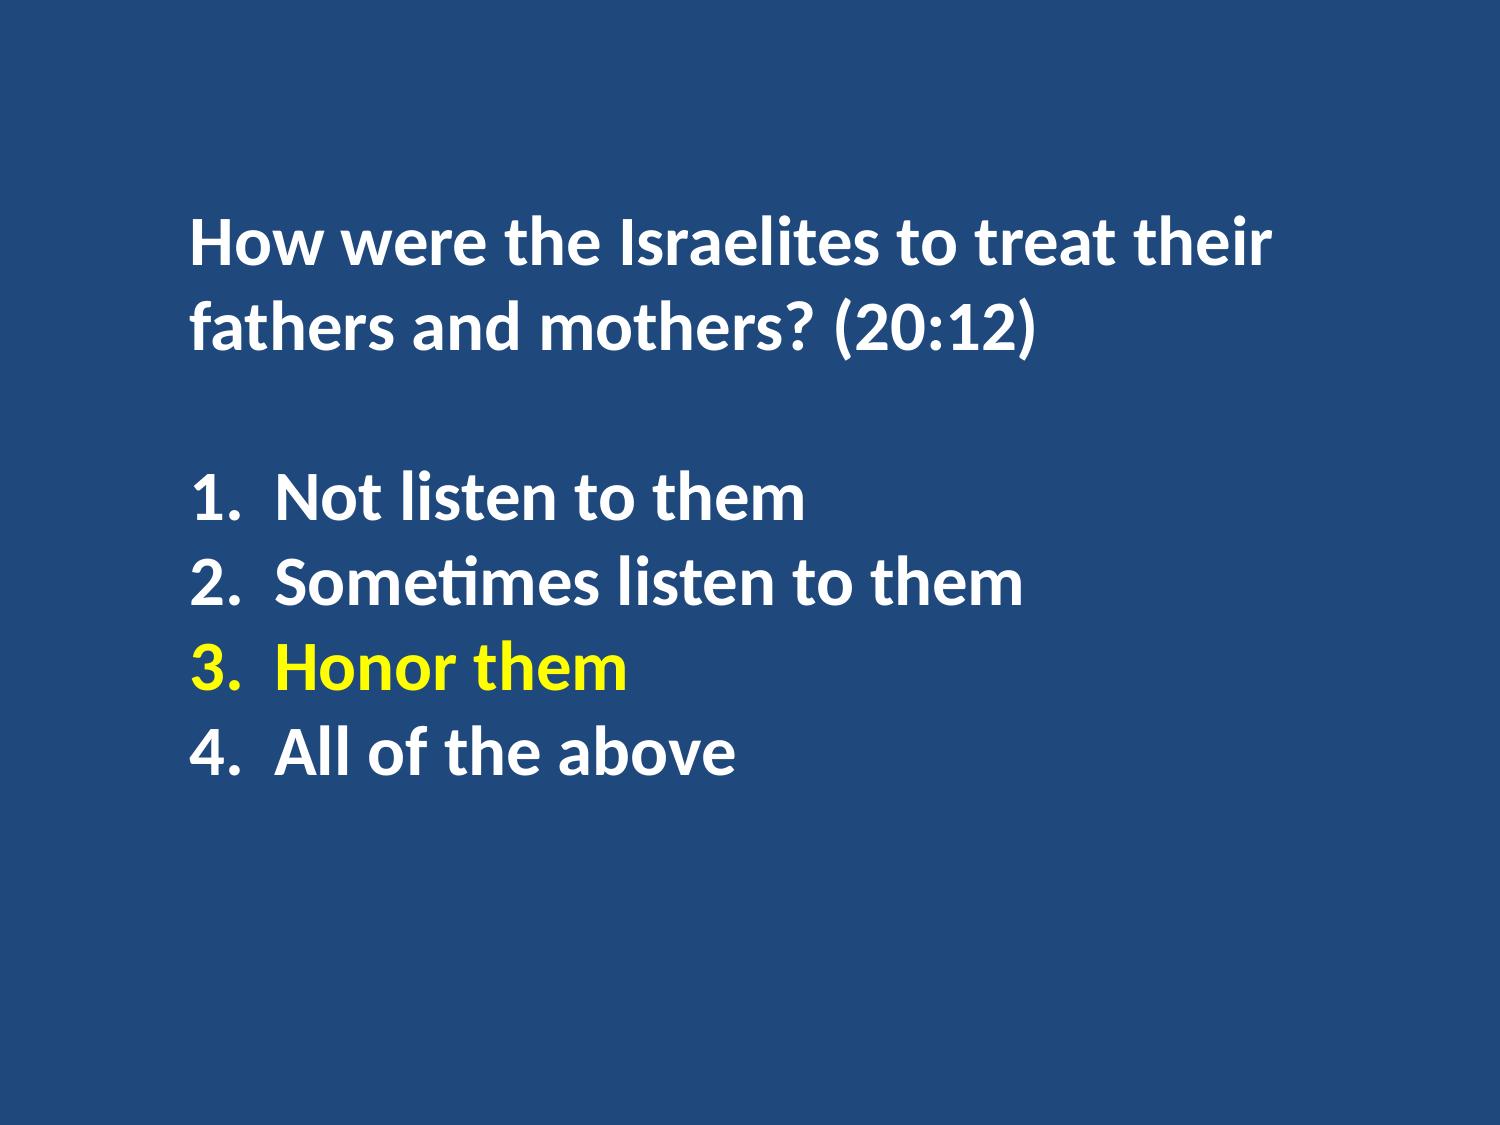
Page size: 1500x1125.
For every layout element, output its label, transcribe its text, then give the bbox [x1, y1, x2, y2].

text_box How were the Israelites to treat their fathers and mothers? (20:12) Not listen to them Sometimes listen to them Honor them All of the above [174, 187, 1300, 797]
